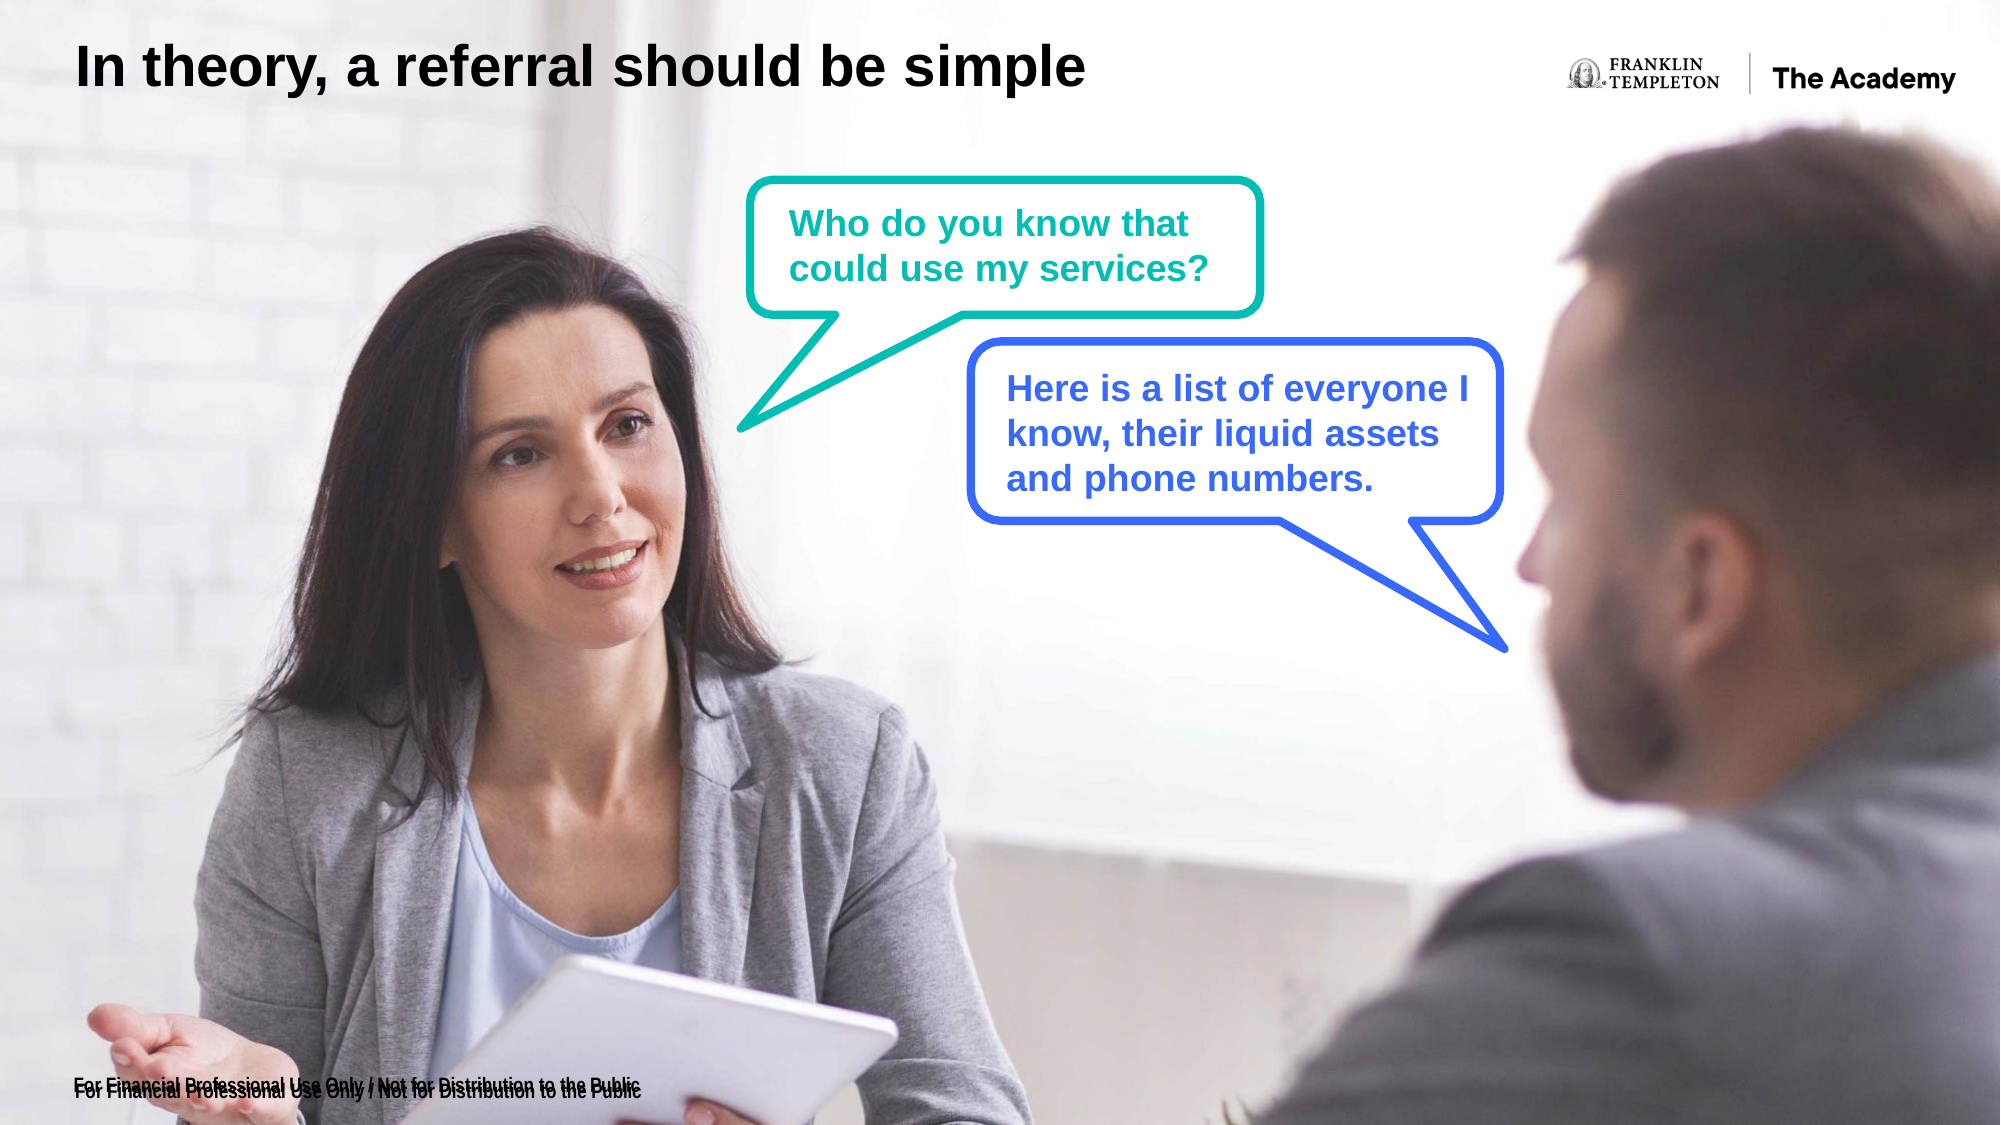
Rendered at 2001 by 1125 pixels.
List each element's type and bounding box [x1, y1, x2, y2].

text_box [0, 0, 2000, 1125]
text_box [966, 336, 1510, 654]
picture [1530, 30, 1981, 120]
